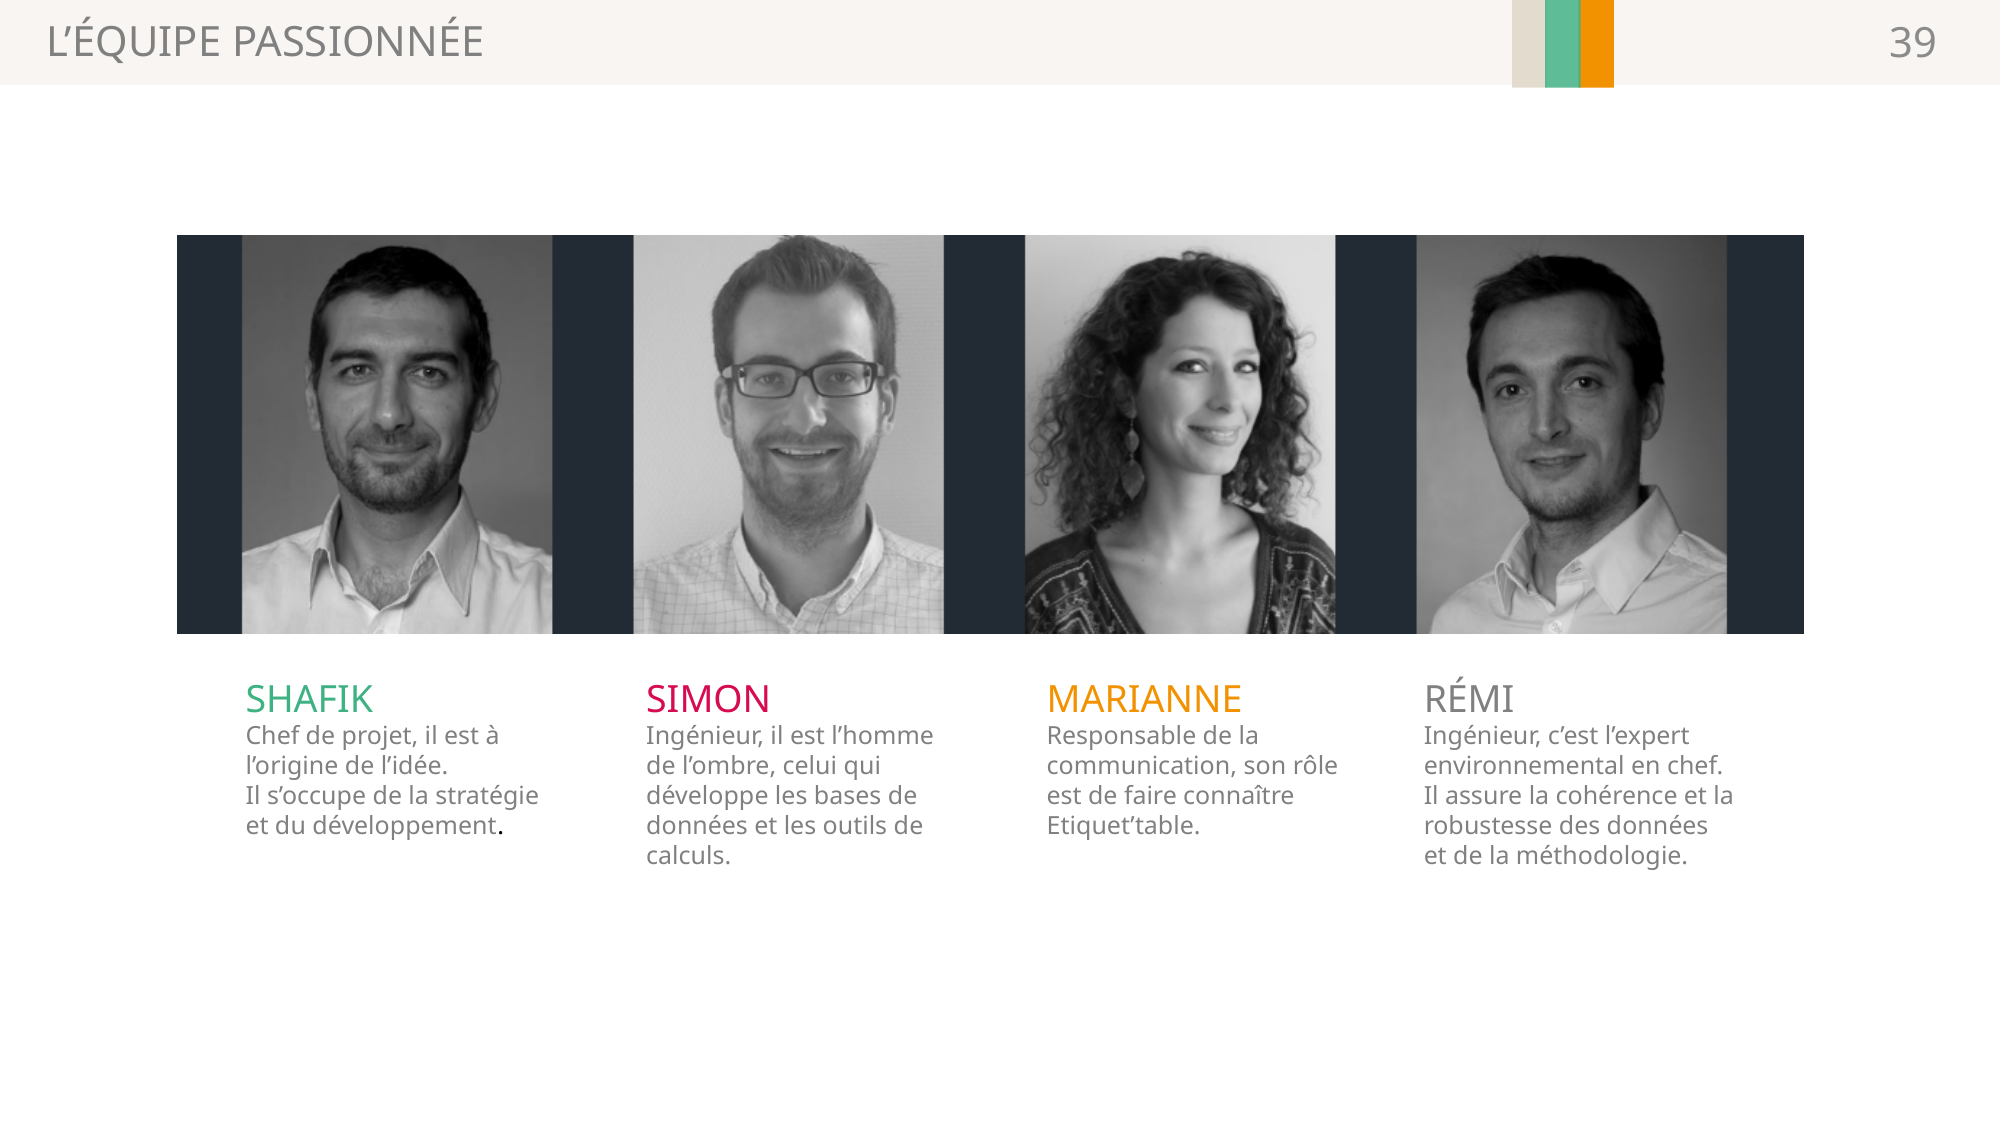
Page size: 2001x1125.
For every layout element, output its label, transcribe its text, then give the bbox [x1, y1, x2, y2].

text_box [1615, 0, 2000, 86]
text_box RÉMI Ingénieur, c’est l’expert environnemental en chef. Il assure la cohérence et la robustesse des données et de la méthodologie. [1408, 667, 1751, 877]
picture [177, 235, 1804, 634]
text_box [1511, 0, 1544, 89]
text_box MARIANNE Responsable de la communication, son rôle est de faire connaître Etiquet’table. [1031, 667, 1374, 847]
text_box SIMON Ingénieur, il est l’homme de l’ombre, celui qui développe les bases de données et les outils de calculs. [631, 667, 974, 877]
text_box SHAFIK Chef de projet, il est à l’origine de l’idée. Il s’occupe de la stratégie et du développement. [230, 667, 573, 847]
text_box 39 [1829, 13, 1953, 74]
text_box L’ÉQUIPE PASSIONNÉE [31, 13, 772, 74]
text_box [0, 0, 1511, 86]
text_box [1582, 0, 1615, 89]
text_box [1544, 0, 1582, 89]
